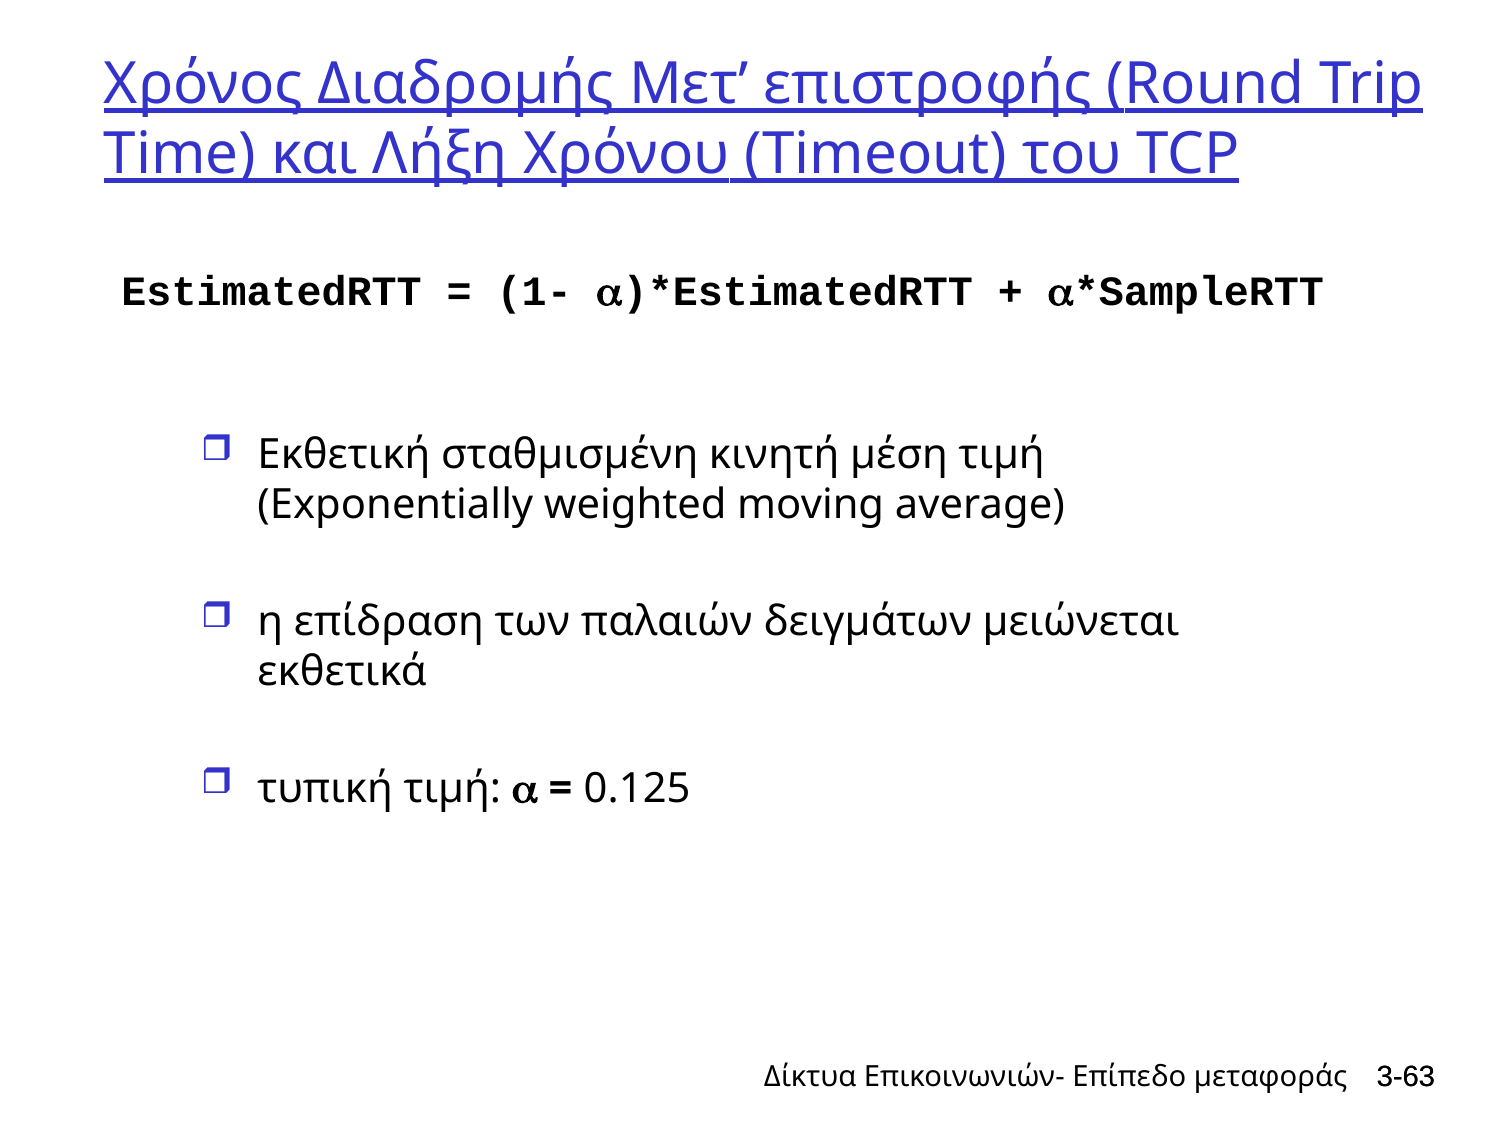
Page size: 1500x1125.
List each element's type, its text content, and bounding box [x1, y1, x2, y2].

text_box Δίκτυα Επικοινωνιών- Επίπεδο μεταφοράς [689, 1049, 1339, 1125]
text_box Εκθετική σταθμισμένη κινητή μέση τιμή (Exponentially weighted moving average) η επίδραση των παλαιών δειγμάτων μειώνεται εκθετικά τυπική τιμή:  = 0.125 [186, 419, 1346, 709]
text_box 3-63 [1339, 1049, 1450, 1125]
text_box EstimatedRTT = (1- )*EstimatedRTT + *SampleRTT [106, 256, 1339, 321]
title Χρόνος Διαδρομής Μετ’ επιστροφής (Round Trip Time) και Λήξη Χρόνου (Timeout) του TCP [88, 21, 1468, 210]
